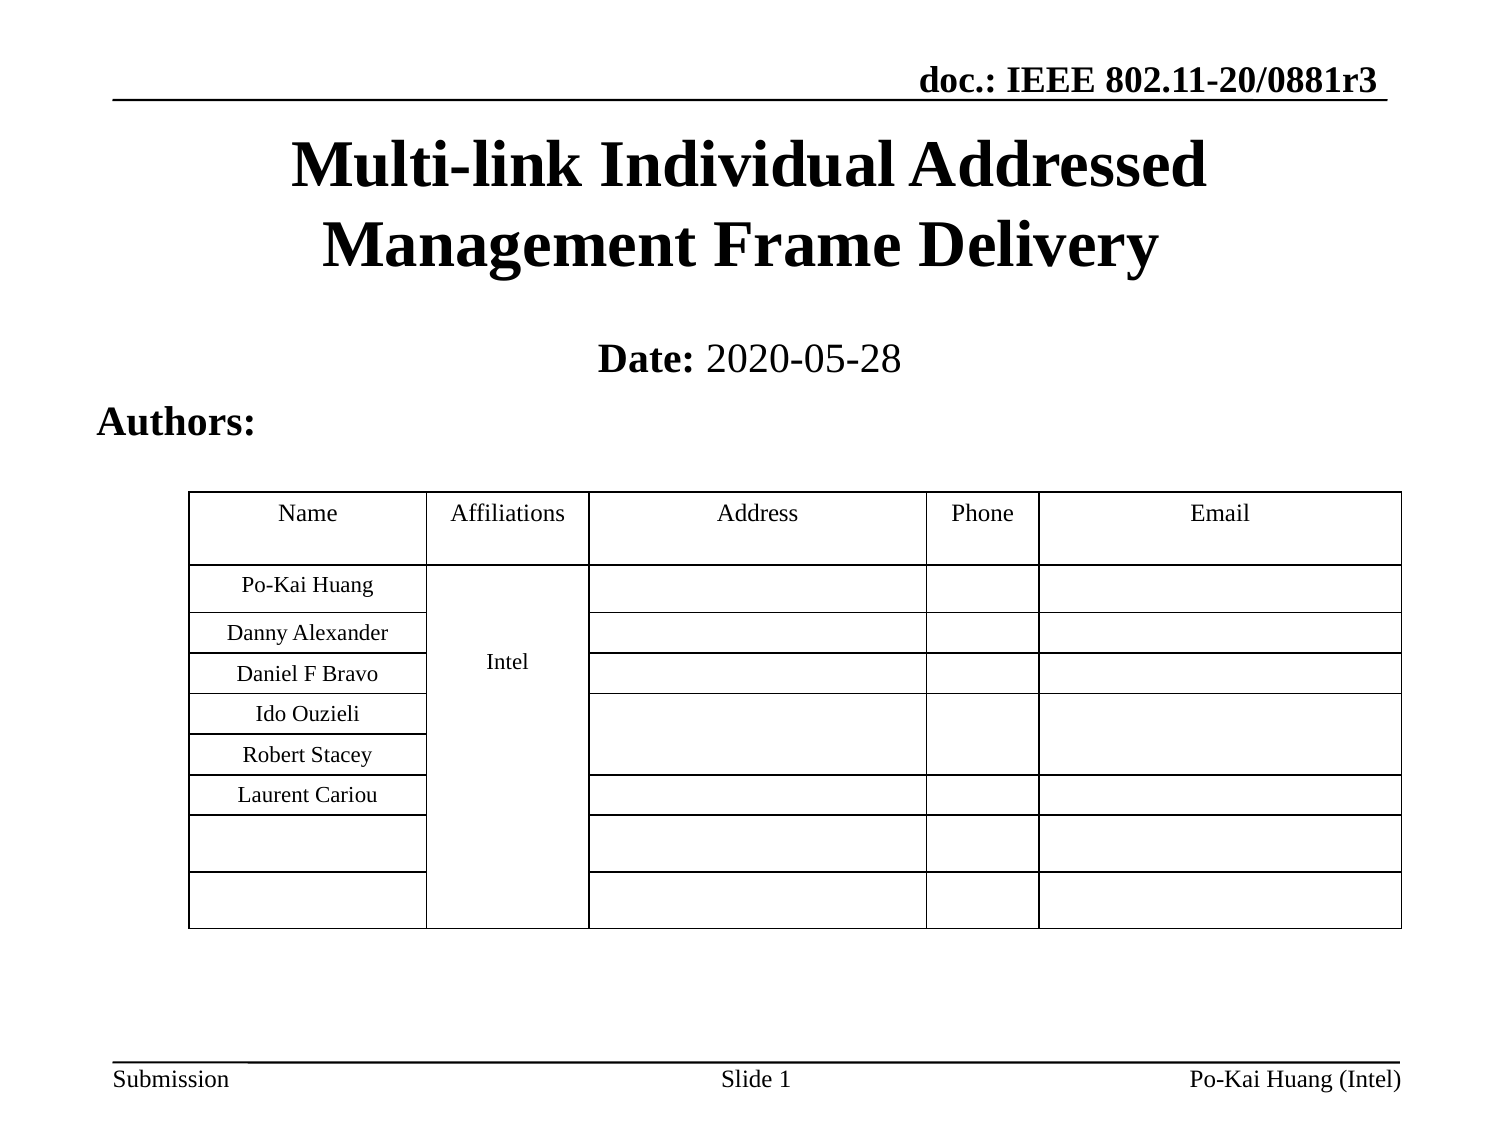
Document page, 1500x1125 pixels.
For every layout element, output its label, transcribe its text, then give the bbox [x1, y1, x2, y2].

table_header Phone [927, 493, 1038, 564]
table_cell [590, 566, 926, 612]
table_cell [927, 654, 1038, 693]
table_header Name [190, 493, 426, 564]
table_header Affiliations [427, 493, 588, 564]
slide_number Slide 1 [712, 1061, 800, 1093]
text_box Authors: [81, 385, 319, 449]
table_cell [927, 734, 1038, 774]
table_header Address [590, 493, 926, 564]
table_cell Danny Alexander [190, 613, 426, 652]
table_cell [590, 734, 926, 774]
table_cell [190, 873, 426, 928]
table_cell Intel [427, 566, 588, 928]
table_cell [927, 873, 1038, 928]
table_cell [927, 816, 1038, 871]
table_cell [927, 776, 1038, 814]
table_cell [1040, 654, 1401, 693]
title Multi-link Individual Addressed Management Frame Delivery [112, 112, 1388, 288]
table_cell [590, 776, 926, 814]
table_cell [1040, 873, 1401, 928]
table_cell [1040, 566, 1401, 612]
table_cell [1040, 694, 1401, 734]
table_cell [927, 613, 1038, 652]
table_cell [927, 694, 1038, 734]
table_header Email [1040, 493, 1401, 564]
footer Po-Kai Huang (Intel) [1186, 1061, 1402, 1093]
table_cell Robert Stacey [190, 735, 426, 774]
table_cell [590, 816, 926, 871]
table_cell Ido Ouzieli [190, 694, 426, 733]
table_cell [590, 694, 926, 734]
table_cell [590, 613, 926, 652]
list Date: 2020-05-28 [112, 323, 1388, 386]
table_cell Laurent Cariou [190, 776, 426, 814]
table_cell [1040, 776, 1401, 814]
table_cell [590, 873, 926, 928]
table_cell Daniel F Bravo [190, 654, 426, 693]
table_cell [590, 654, 926, 693]
table_cell [1040, 734, 1401, 774]
table_cell [1040, 816, 1401, 871]
table_cell Po-Kai Huang [190, 566, 426, 612]
table_cell [1040, 613, 1401, 652]
table_cell [190, 816, 426, 871]
table_cell [927, 566, 1038, 612]
